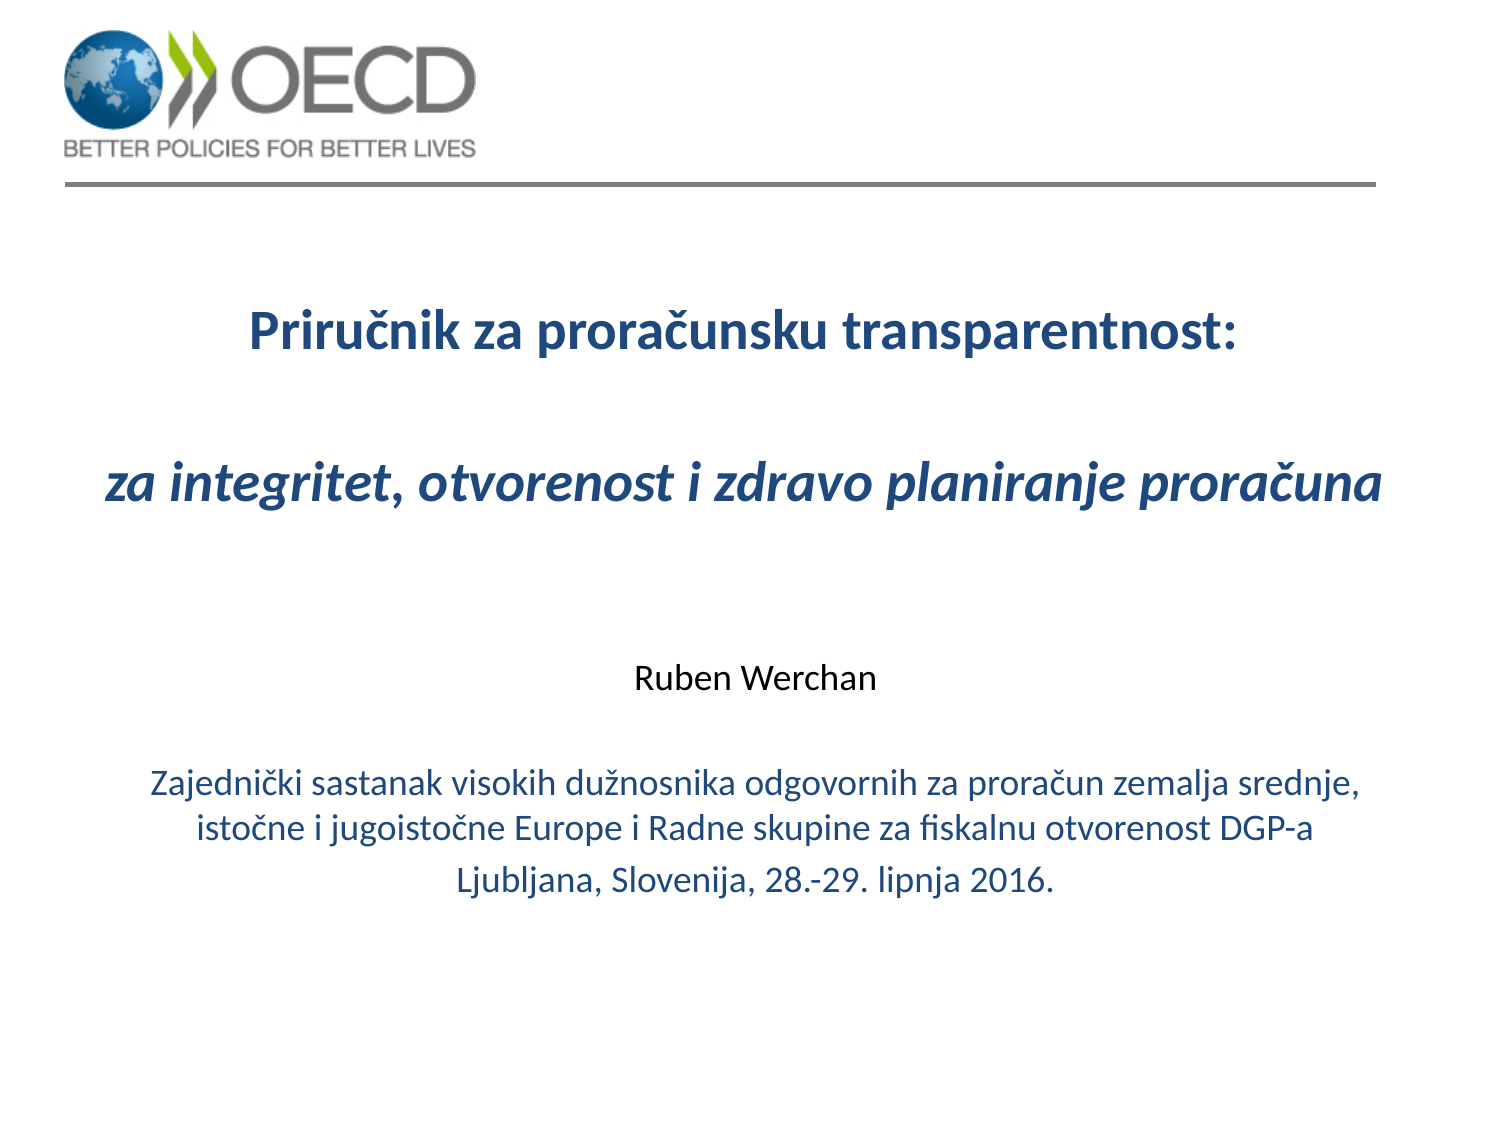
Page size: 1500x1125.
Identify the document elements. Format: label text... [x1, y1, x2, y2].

picture [64, 30, 476, 159]
subtitle Ruben Werchan Zajednički sastanak visokih dužnosnika odgovornih za proračun zemalja srednje, istočne i jugoistočne Europe i Radne skupine za fiskalnu otvorenost DGP-a Ljubljana, Slovenija, 28.-29. lipnja 2016. [123, 645, 1388, 953]
title Priručnik za proračunsku transparentnost: za integritet, otvorenost i zdravo planiranje proračuna [88, 255, 1400, 551]
